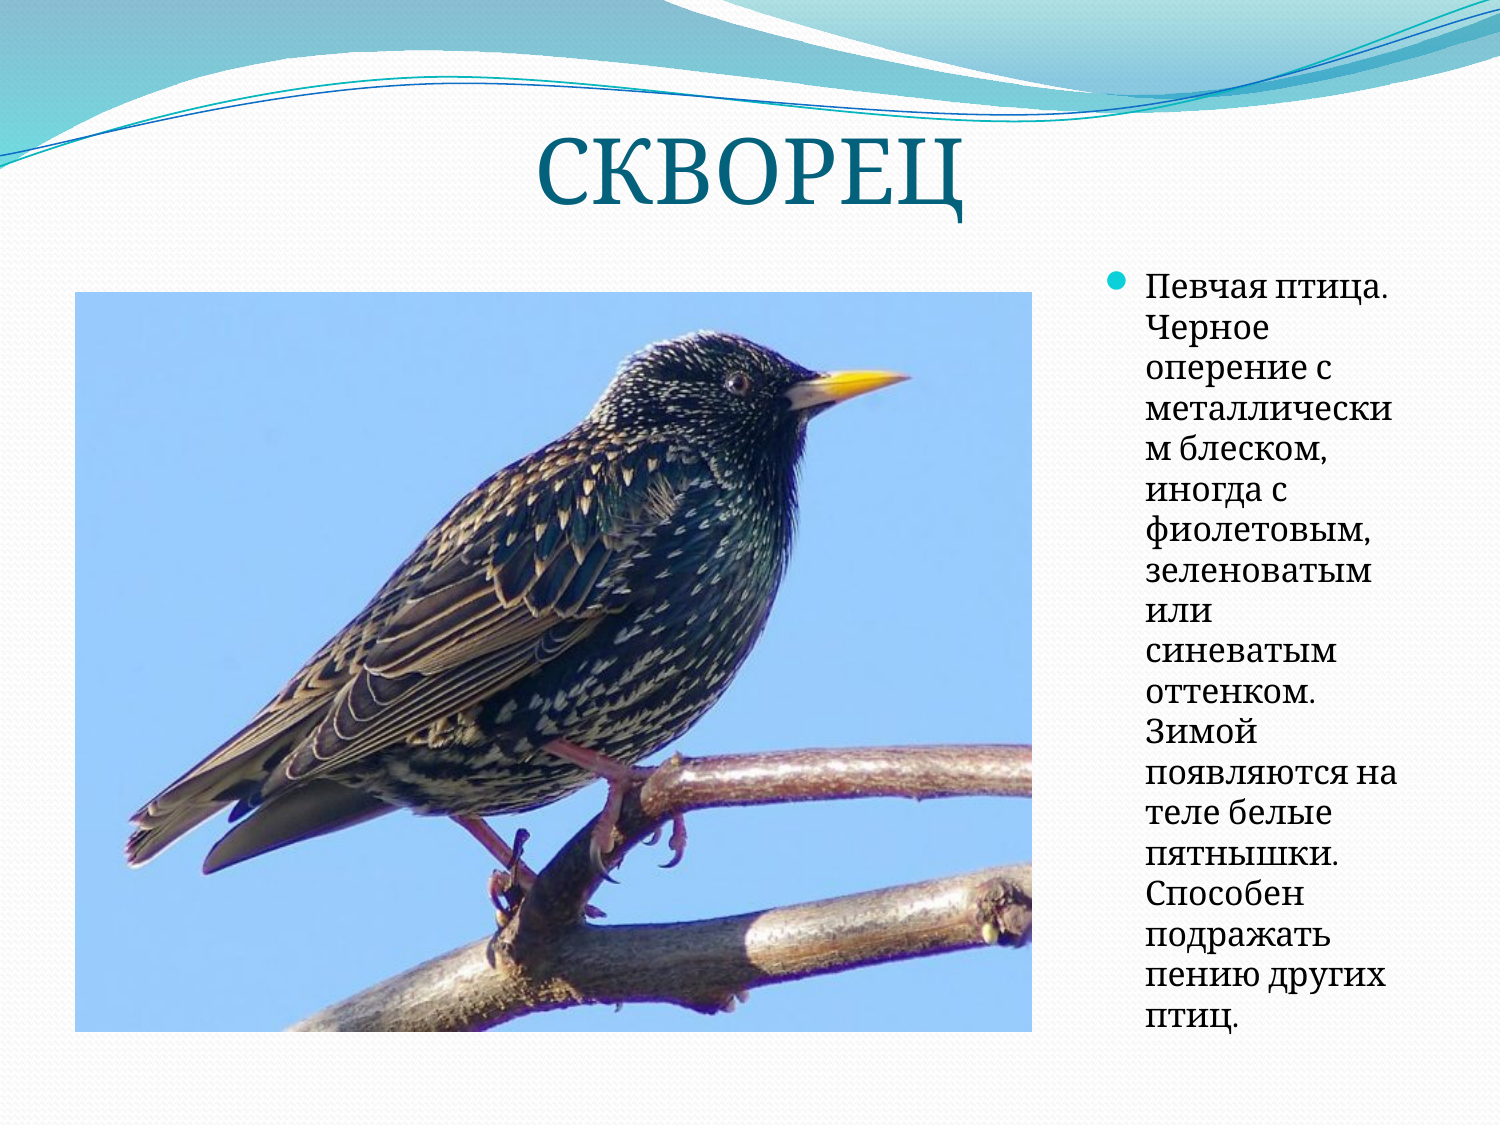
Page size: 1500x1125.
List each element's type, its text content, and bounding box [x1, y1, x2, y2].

list Певчая птица. Черное оперение с металлическим блеском, иногда с фиолетовым, зеленоватым или синеватым оттенком. Зимой появляются на теле белые пятнышки. Способен подражать пению других птиц. [1089, 257, 1425, 1043]
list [74, 292, 1032, 1032]
title СКВОРЕЦ [75, 46, 1425, 223]
